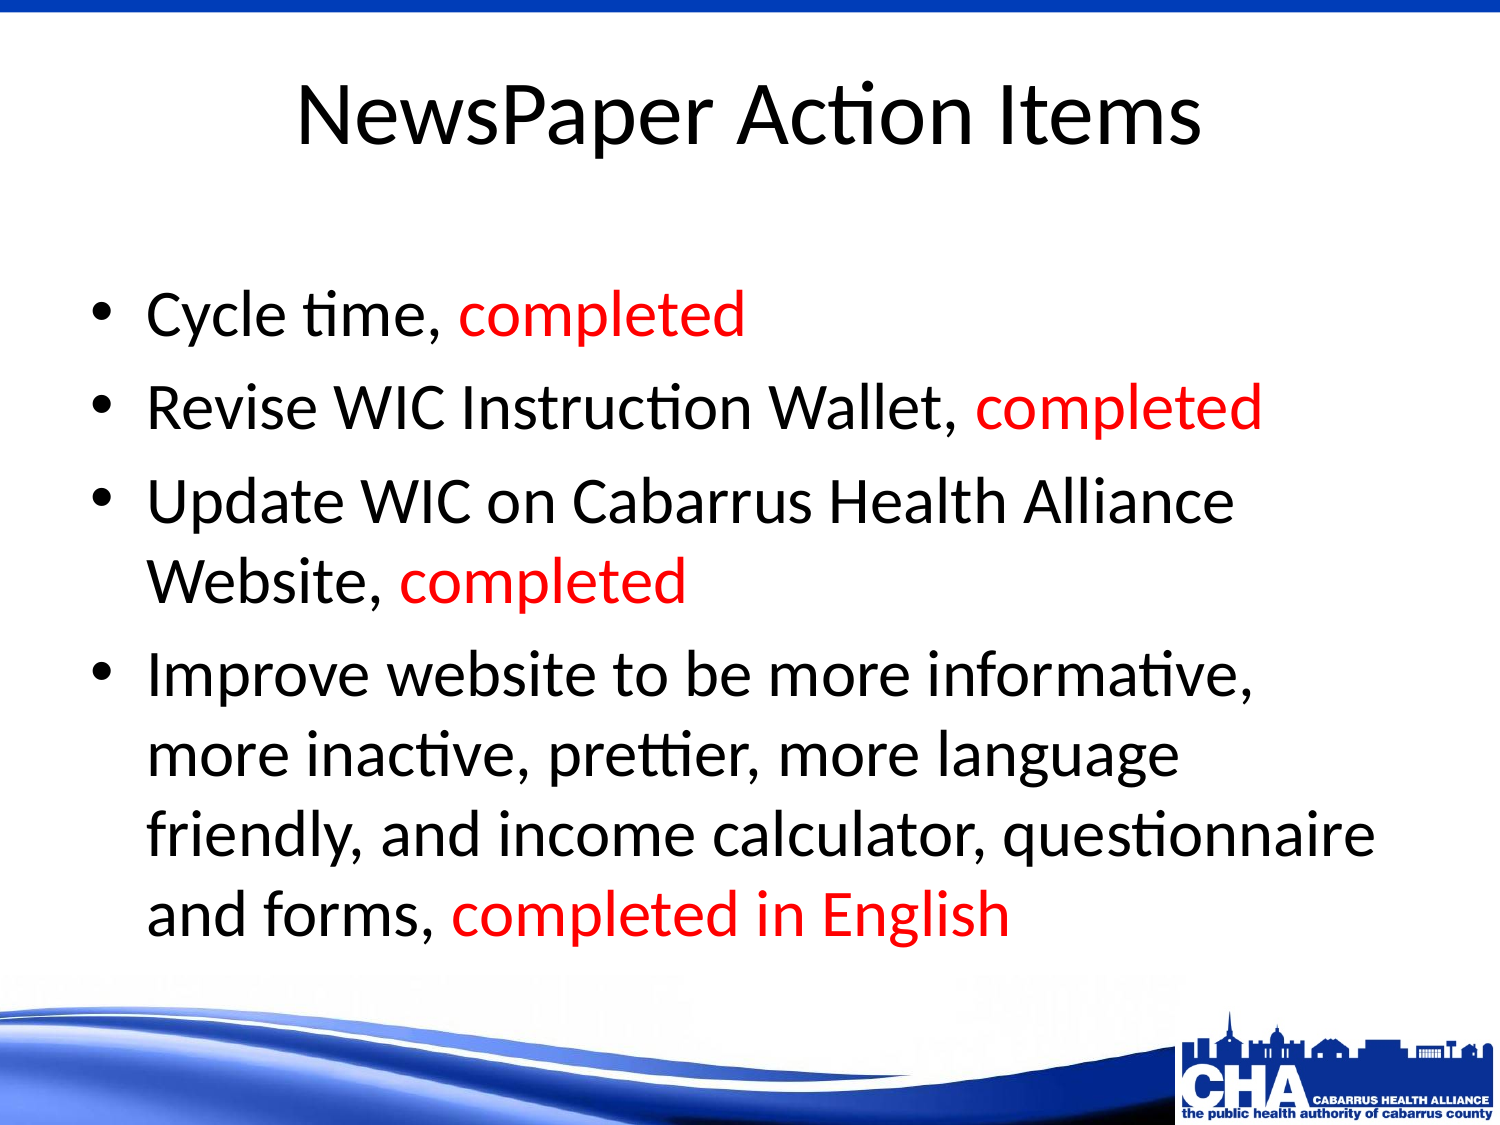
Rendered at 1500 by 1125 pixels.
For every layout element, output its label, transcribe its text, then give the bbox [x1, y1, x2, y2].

list Cycle time, completed Revise WIC Instruction Wallet, completed Update WIC on Cabarrus Health Alliance Website, completed Improve website to be more informative, more inactive, prettier, more language friendly, and income calculator, questionnaire and forms, completed in English [75, 262, 1425, 1005]
picture [0, 975, 1500, 1125]
title NewsPaper Action Items [75, 45, 1425, 233]
